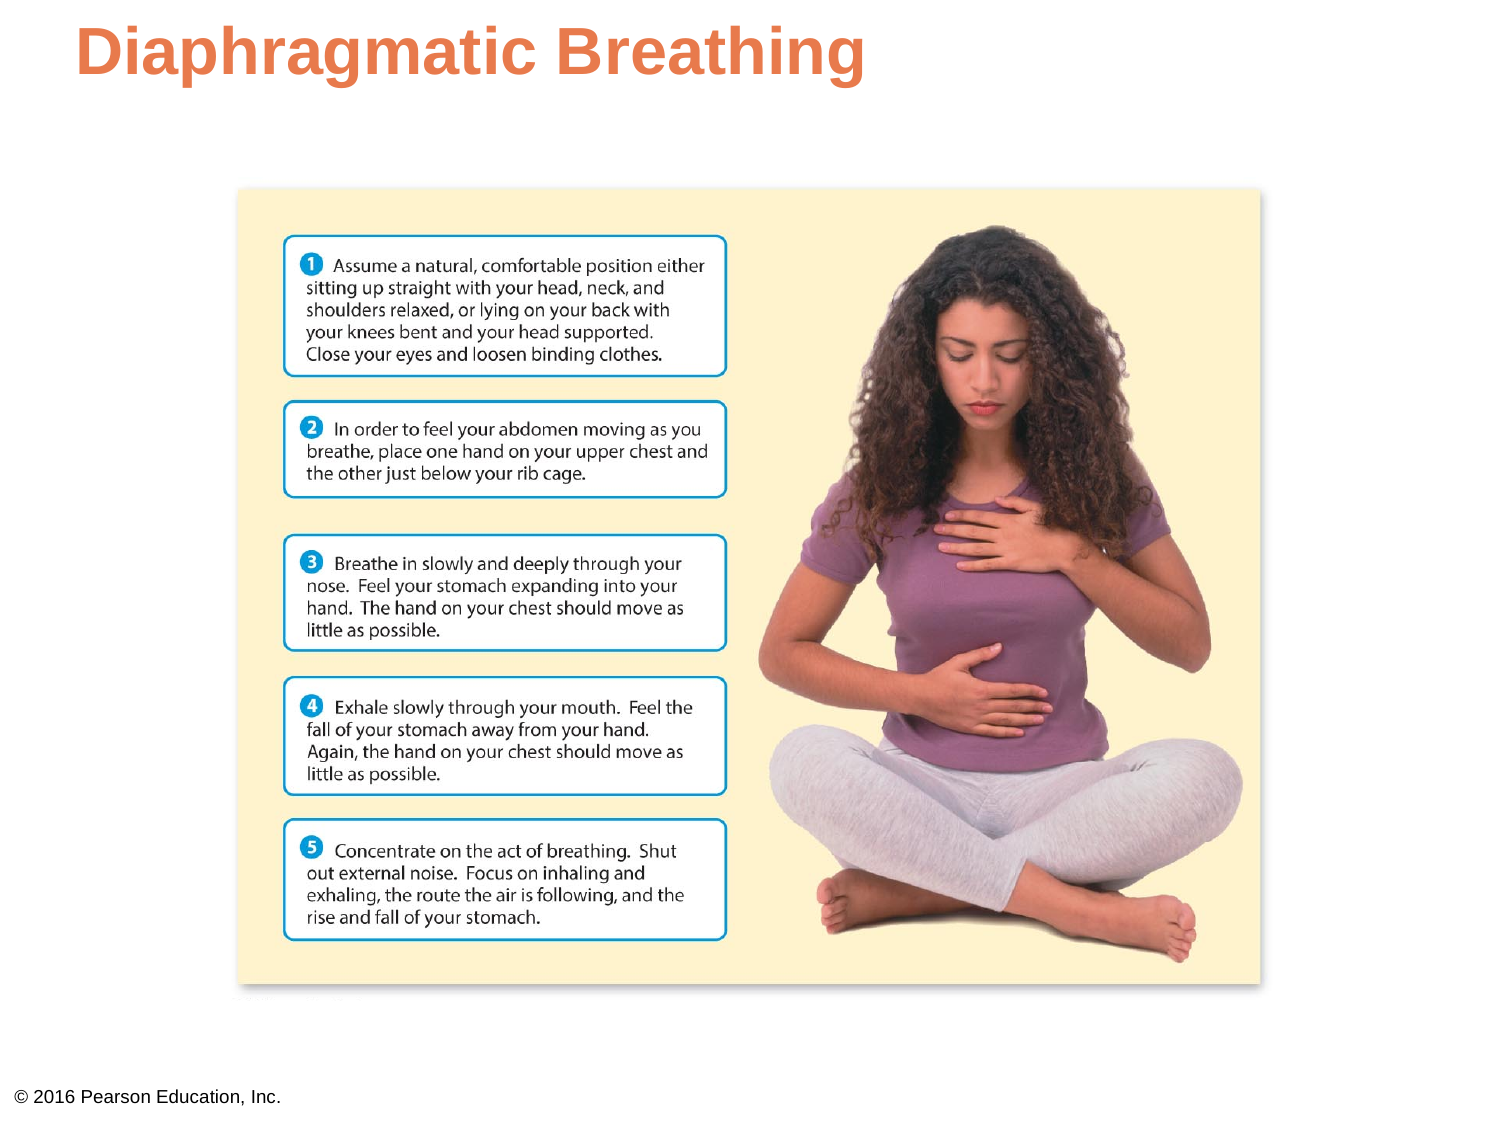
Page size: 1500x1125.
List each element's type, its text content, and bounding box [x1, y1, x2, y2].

title Diaphragmatic Breathing [0, 0, 1500, 96]
picture [224, 177, 1276, 1001]
footer © 2016 Pearson Education, Inc. [14, 1084, 900, 1115]
